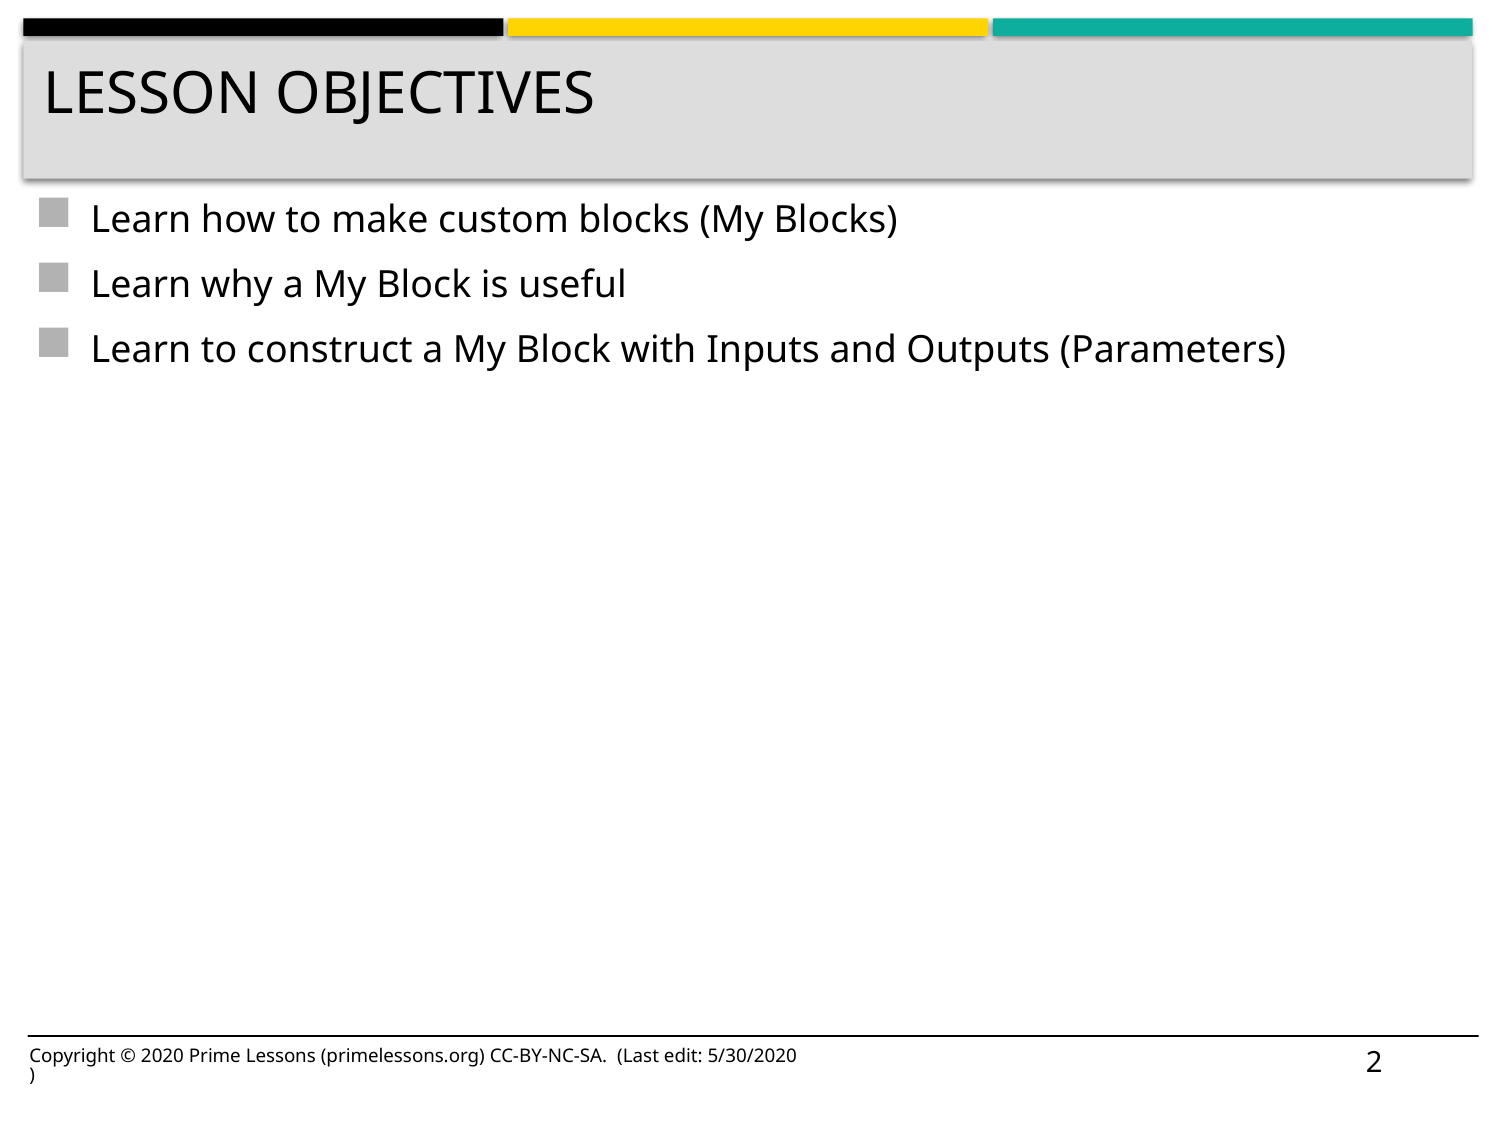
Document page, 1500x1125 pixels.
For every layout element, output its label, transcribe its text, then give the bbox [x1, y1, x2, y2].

list Learn how to make custom blocks (My Blocks) Learn why a My Block is useful Learn to construct a My Block with Inputs and Outputs (Parameters) [25, 187, 1475, 1021]
slide_number 2 [1351, 1036, 1478, 1097]
footer Copyright © 2020 Prime Lessons (primelessons.org) CC-BY-NC-SA. (Last edit: 5/30/2020) [14, 1036, 814, 1097]
title Lesson Objectives [28, 48, 1464, 172]
